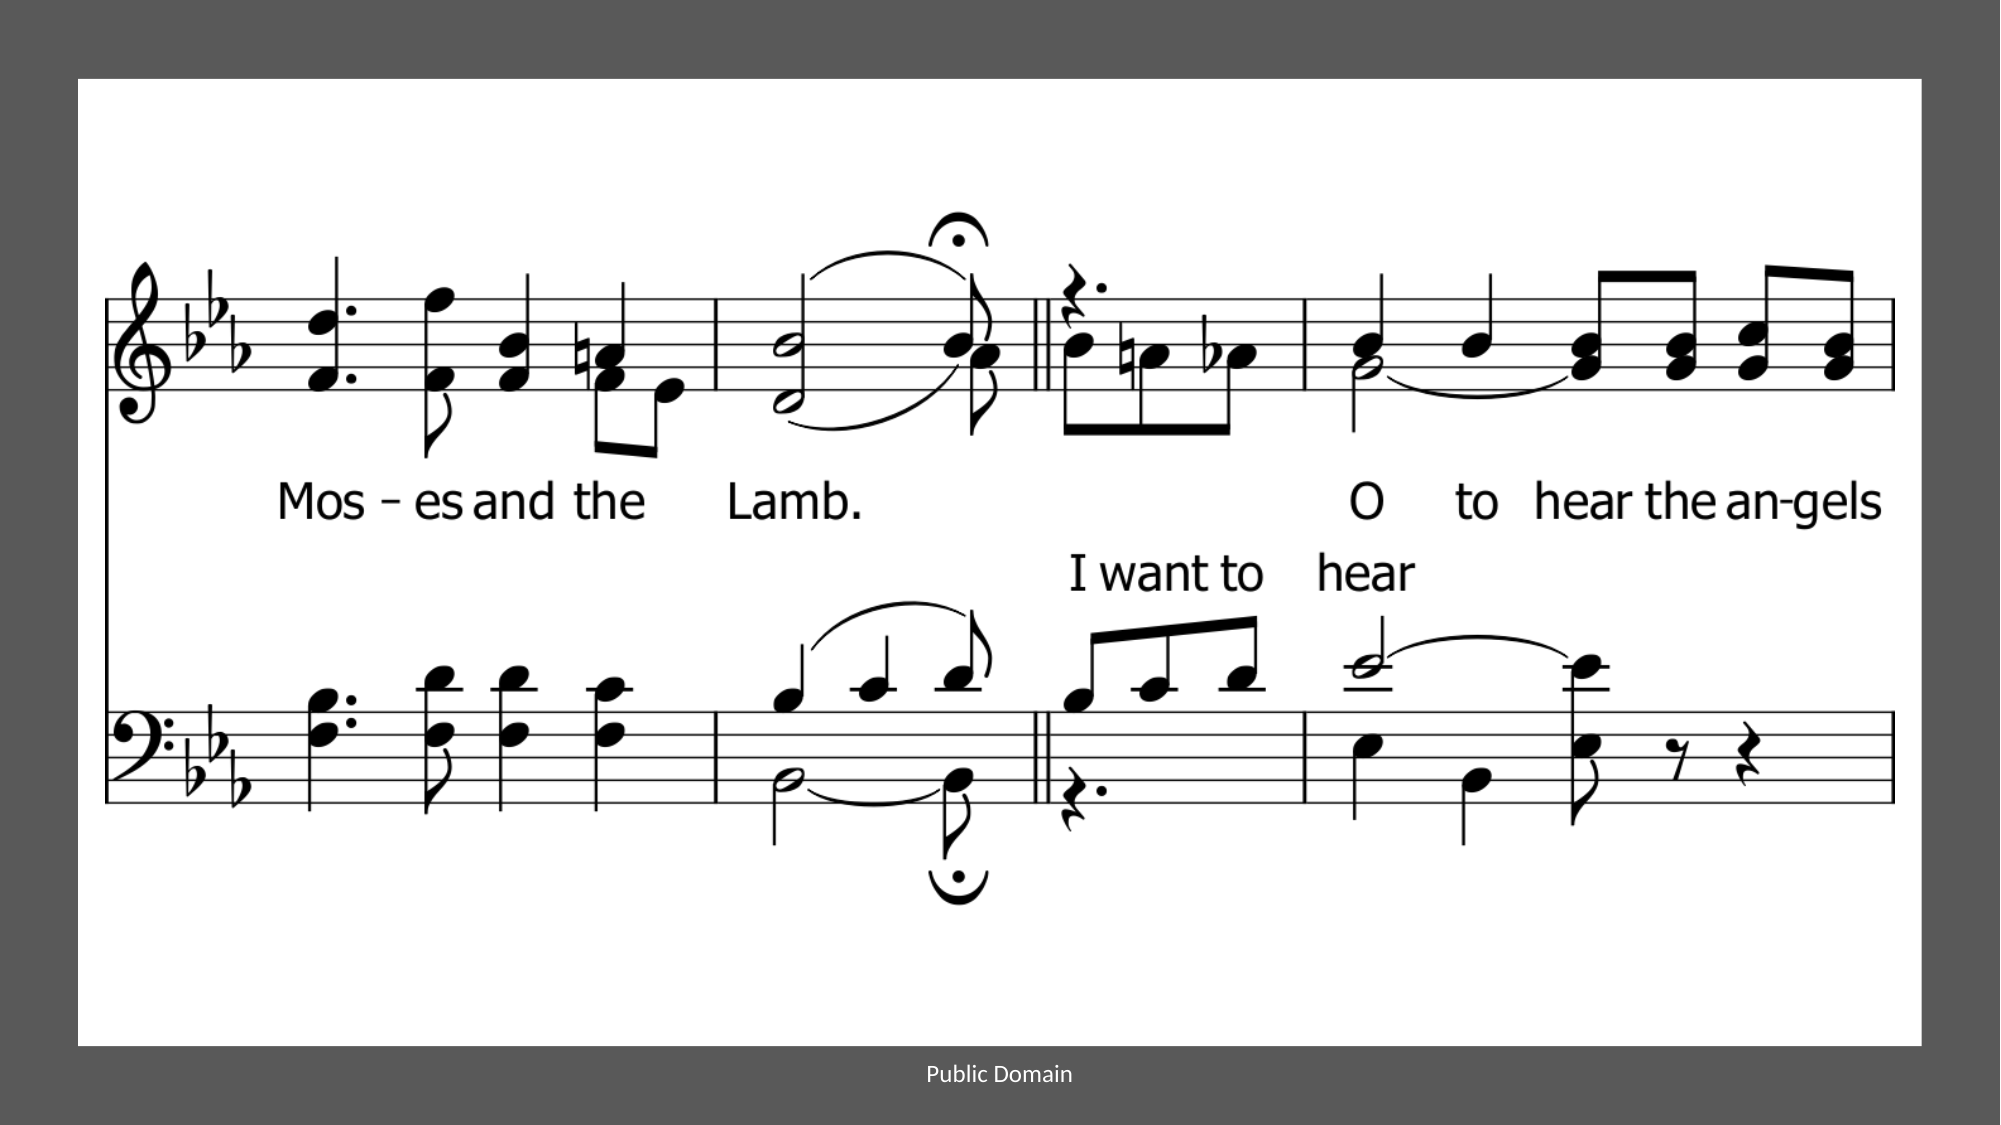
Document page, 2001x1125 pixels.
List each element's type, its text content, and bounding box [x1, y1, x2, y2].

text_box [77, 78, 1923, 1047]
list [105, 209, 1895, 916]
text_box [0, 0, 2000, 1125]
footer Public Domain [662, 1042, 1338, 1103]
